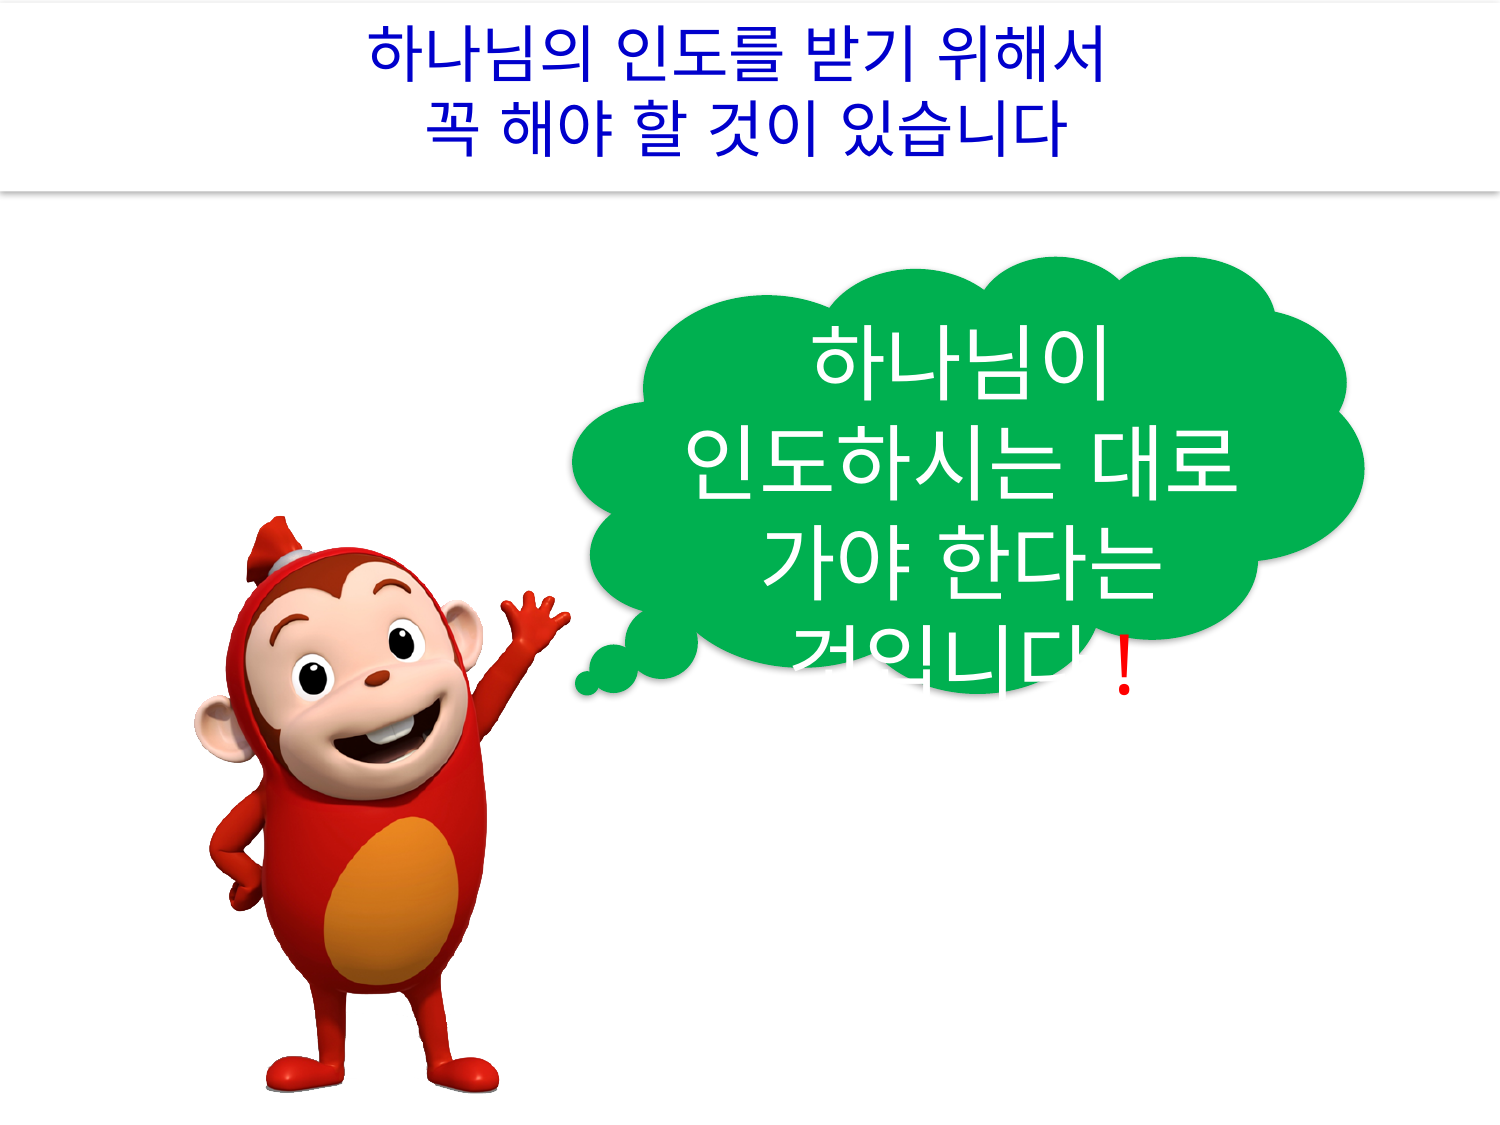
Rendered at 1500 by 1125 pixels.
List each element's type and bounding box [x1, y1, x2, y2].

picture [194, 514, 571, 1095]
text_box [572, 255, 1365, 693]
text_box [0, 2, 1500, 192]
